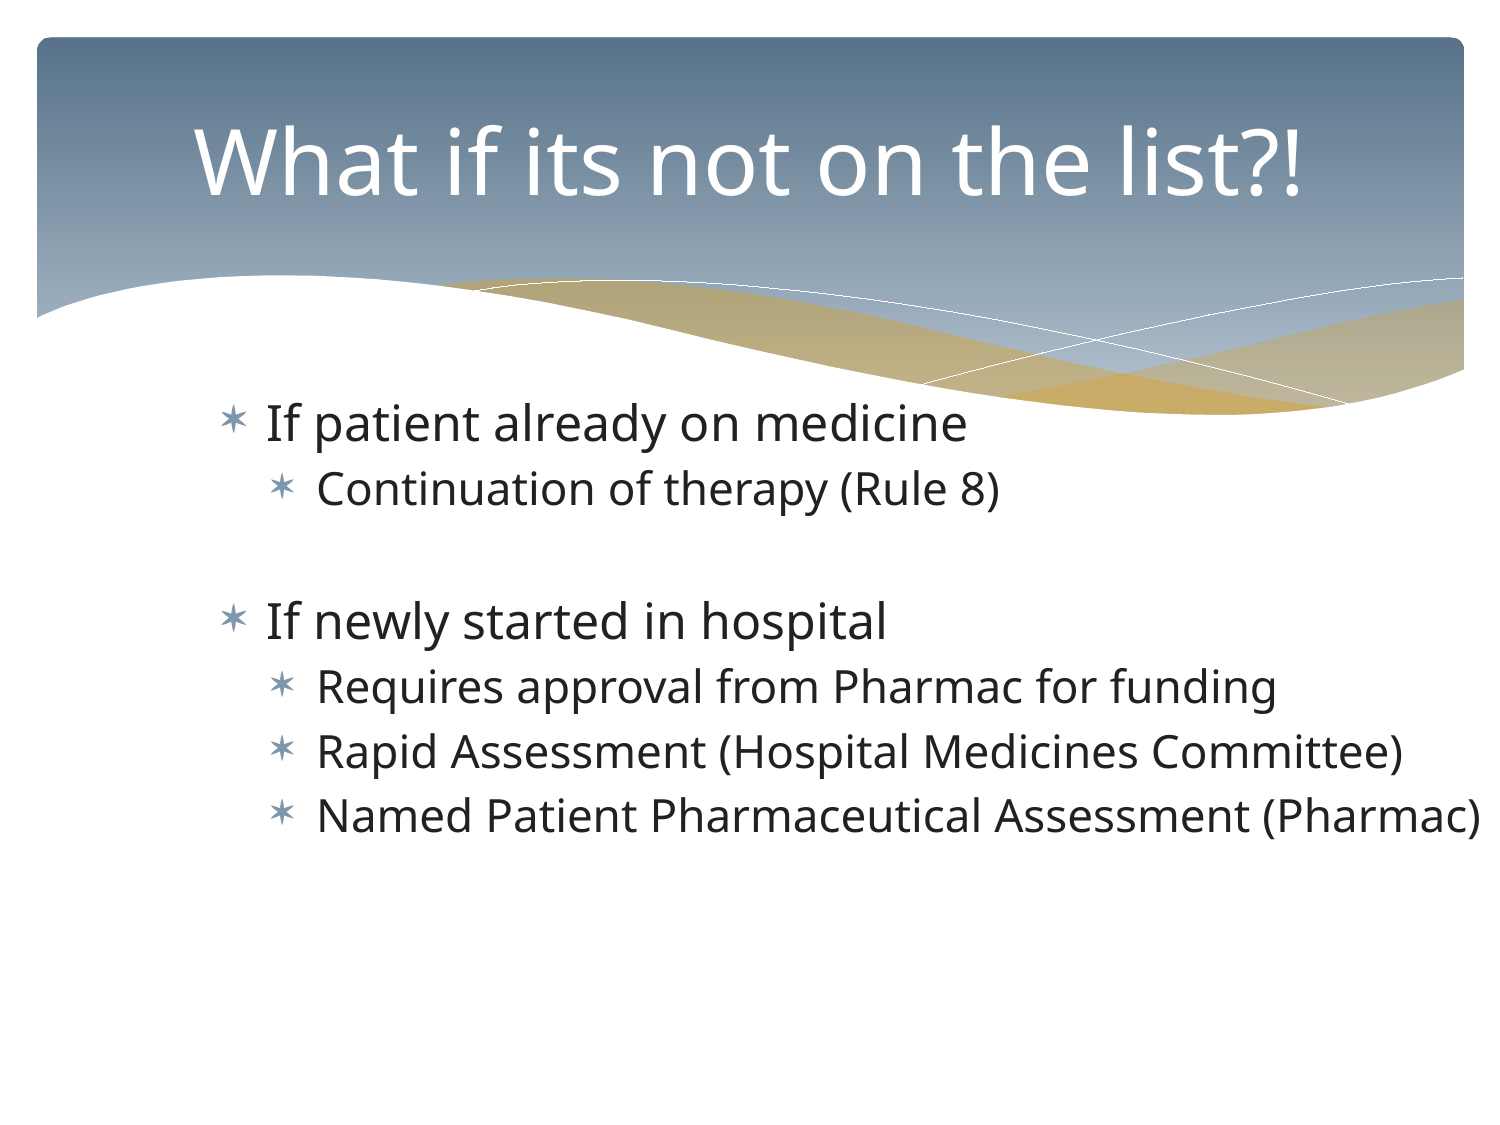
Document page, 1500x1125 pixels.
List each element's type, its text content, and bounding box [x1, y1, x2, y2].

title What if its not on the list?! [75, 55, 1425, 261]
list If patient already on medicine Continuation of therapy (Rule 8) If newly started in hospital Requires approval from Pharmac for funding Rapid Assessment (Hospital Medicines Committee) Named Patient Pharmaceutical Assessment (Pharmac) [206, 383, 1500, 1125]
